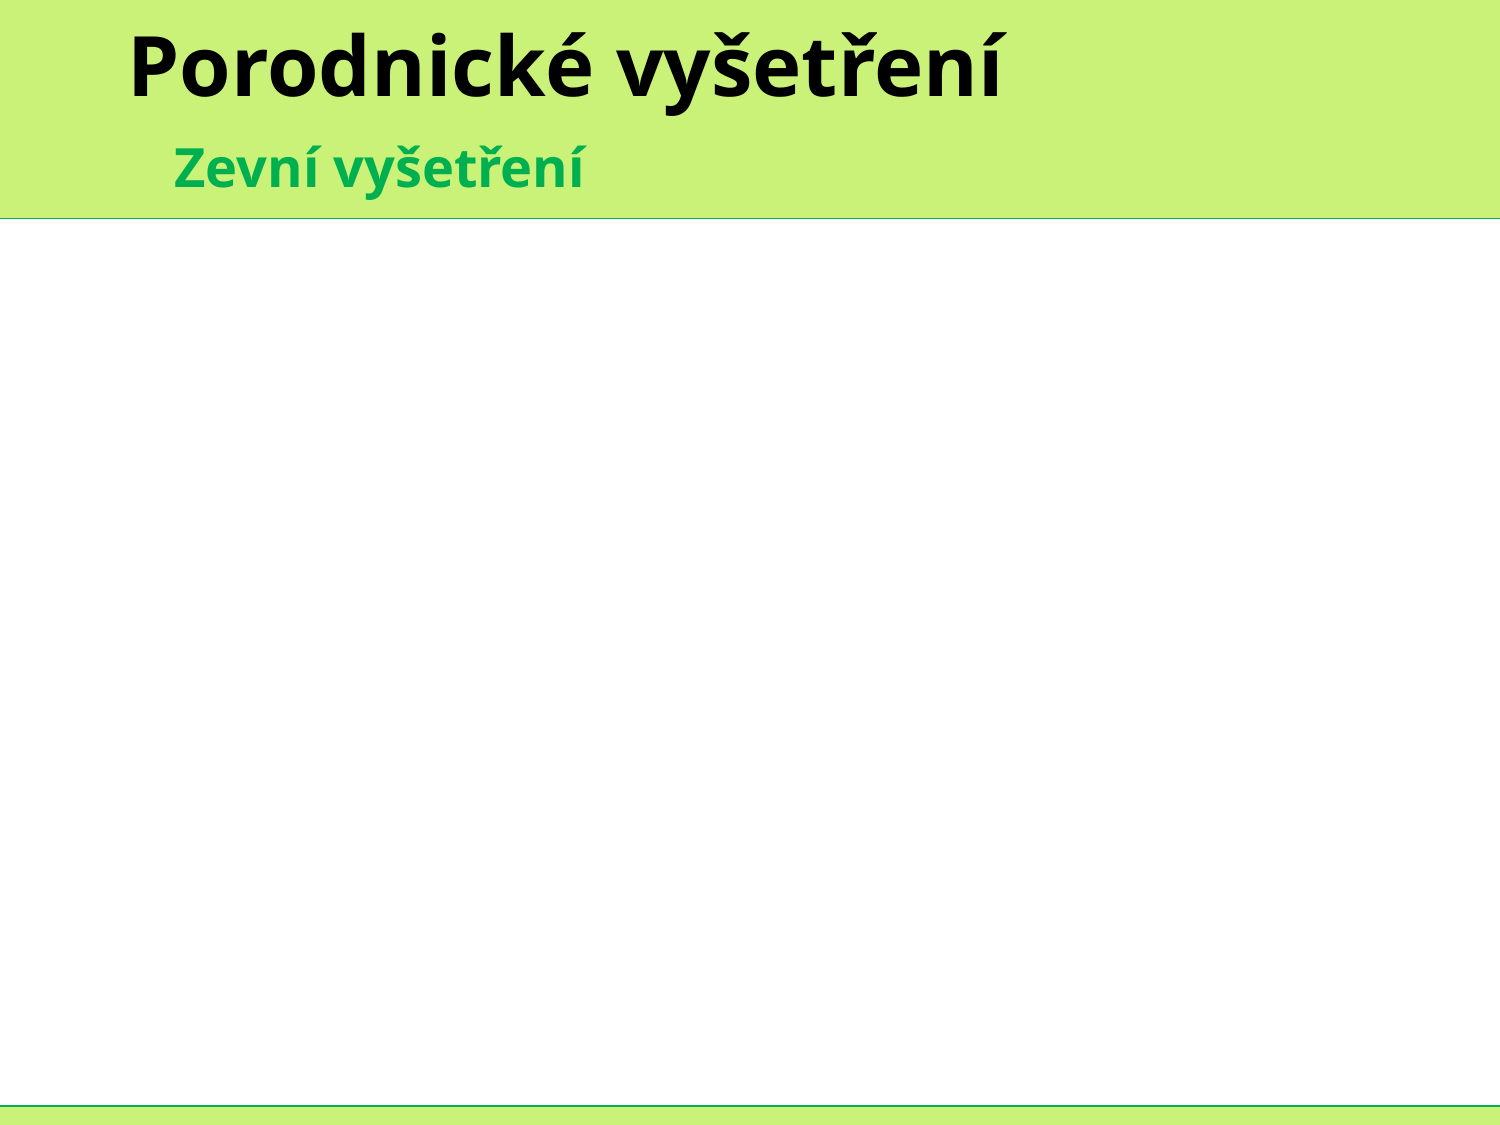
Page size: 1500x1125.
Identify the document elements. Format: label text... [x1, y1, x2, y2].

title Porodnické vyšetření [112, 1, 1388, 126]
subtitle Zevní vyšetření [159, 125, 1388, 219]
